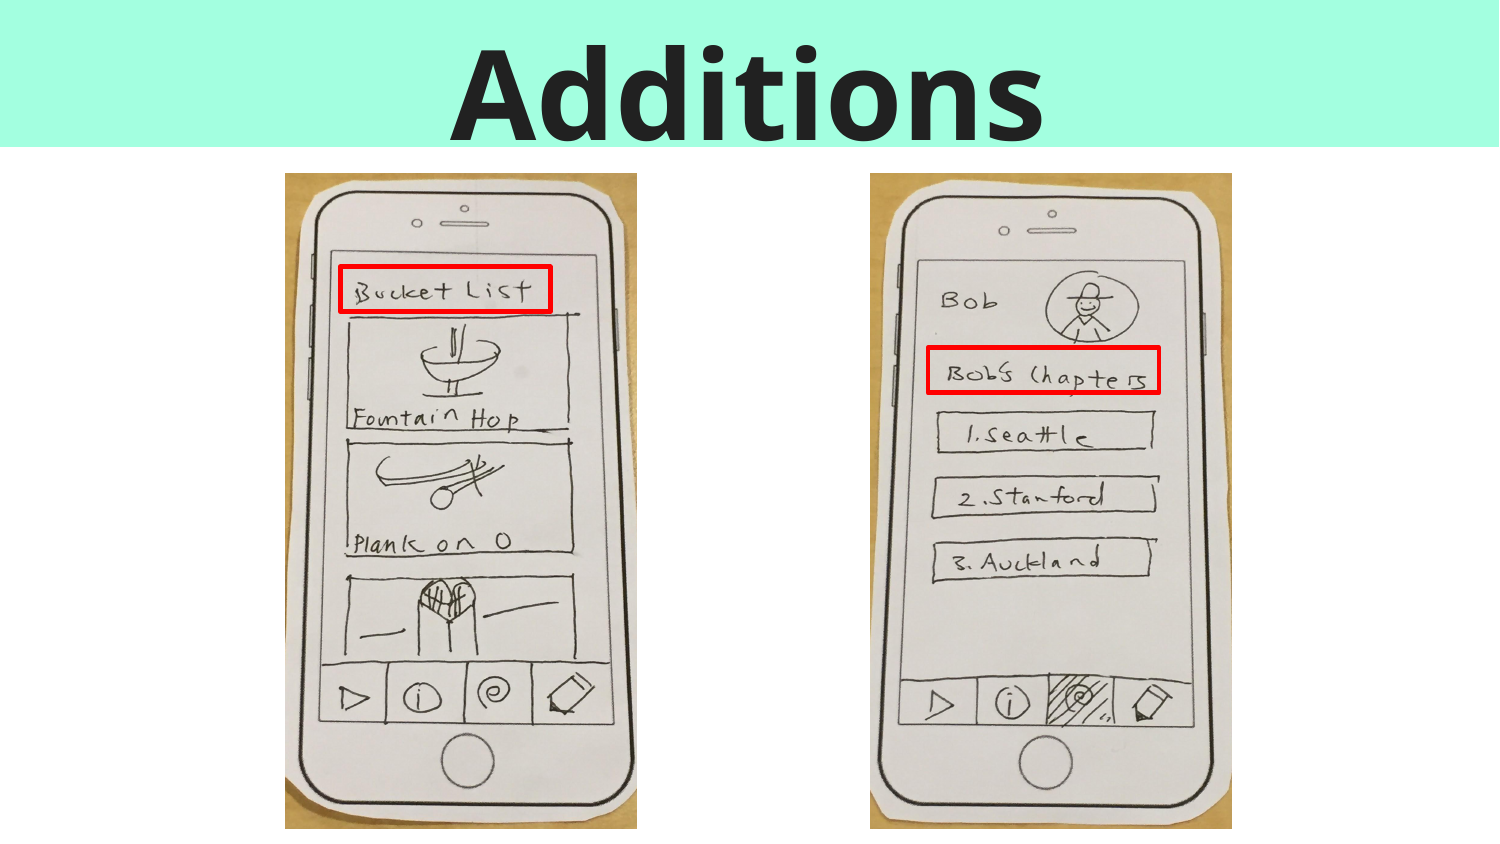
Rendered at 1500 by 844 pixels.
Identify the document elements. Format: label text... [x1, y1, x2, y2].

picture [284, 173, 637, 829]
picture [869, 173, 1233, 829]
title Additions [0, 0, 1499, 147]
